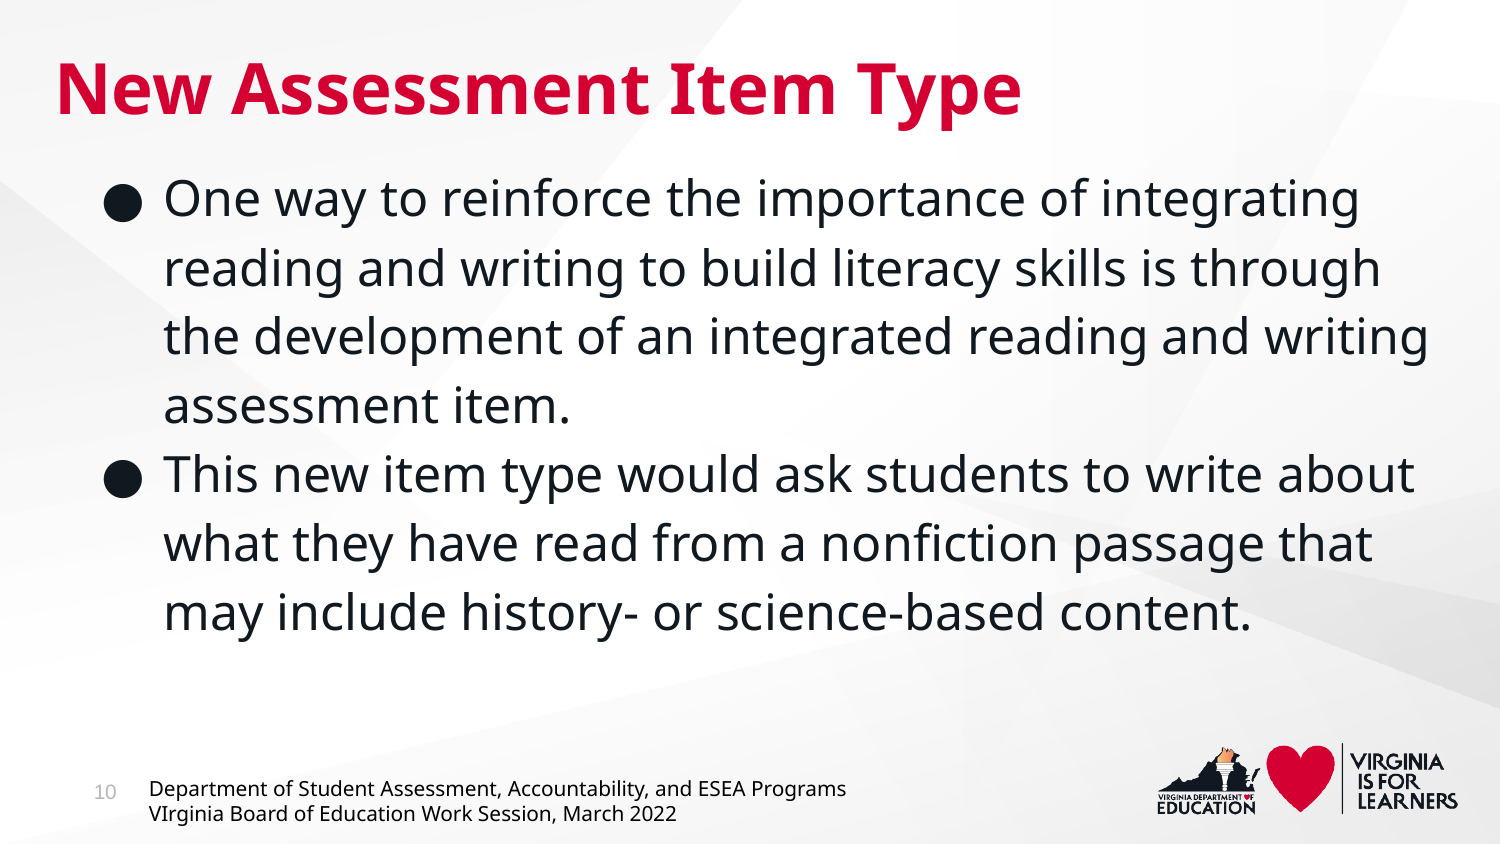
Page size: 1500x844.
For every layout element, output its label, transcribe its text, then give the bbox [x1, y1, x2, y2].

slide_number 10 [78, 759, 172, 824]
list One way to reinforce the importance of integrating reading and writing to build literacy skills is through the development of an integrated reading and writing assessment item. This new item type would ask students to write about what they have read from a nonfiction passage that may include history- or science-based content. [73, 142, 1472, 704]
picture [0, 0, 1500, 844]
title New Assessment Item Type [39, 29, 1437, 124]
